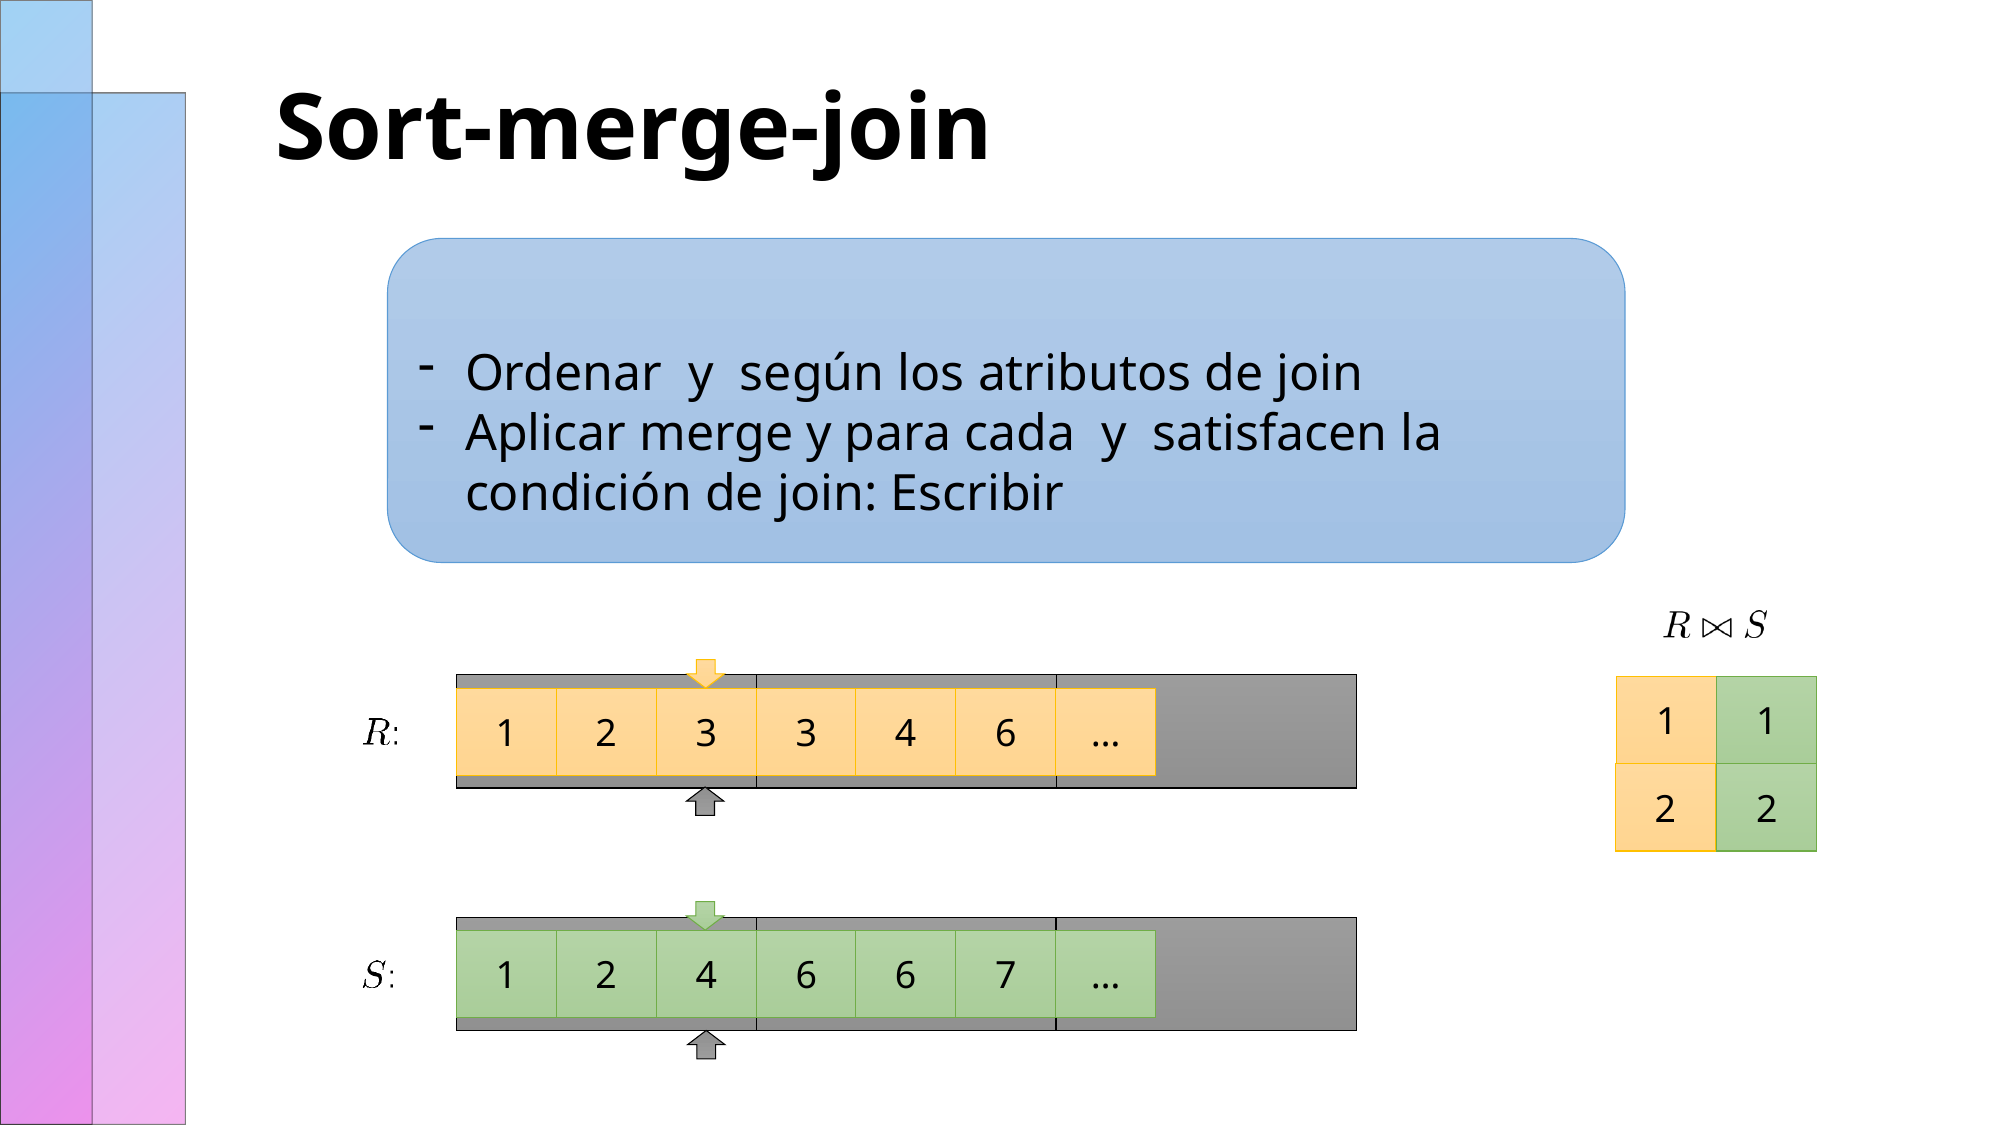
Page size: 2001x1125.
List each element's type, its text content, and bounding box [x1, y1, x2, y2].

text_box [757, 674, 1057, 688]
text_box 1 [1616, 676, 1716, 763]
text_box [686, 786, 724, 816]
text_box 3 [656, 688, 756, 776]
text_box 6 [955, 688, 1055, 776]
text_box [708, 674, 757, 688]
text_box 1 [1716, 676, 1817, 763]
text_box 2 [556, 688, 656, 776]
text_box 1 [456, 688, 556, 776]
text_box … [1055, 930, 1156, 1018]
text_box [707, 917, 757, 930]
text_box [757, 917, 1056, 930]
picture [1663, 610, 1767, 638]
text_box [687, 1030, 726, 1059]
text_box 2 [556, 930, 656, 1018]
text_box … [1055, 688, 1156, 776]
text_box 7 [955, 930, 1055, 1018]
text_box 3 [756, 688, 855, 776]
text_box 2 [1615, 763, 1716, 851]
text_box 6 [855, 930, 955, 1018]
text_box [686, 901, 724, 931]
text_box [456, 917, 703, 930]
text_box [456, 674, 704, 688]
text_box 1 [456, 930, 556, 1018]
text_box 6 [756, 930, 855, 1018]
text_box 4 [656, 930, 756, 1018]
text_box [456, 1018, 757, 1031]
text_box [757, 1018, 1056, 1031]
text_box [1057, 674, 1357, 789]
text_box [456, 776, 757, 789]
title Sort-merge-join [260, 60, 1817, 269]
text_box [686, 659, 725, 689]
text_box [757, 776, 1057, 789]
picture [362, 960, 393, 989]
text_box 4 [855, 688, 955, 776]
picture [362, 718, 397, 746]
text_box [1056, 917, 1357, 1031]
text_box 2 [1716, 763, 1817, 851]
